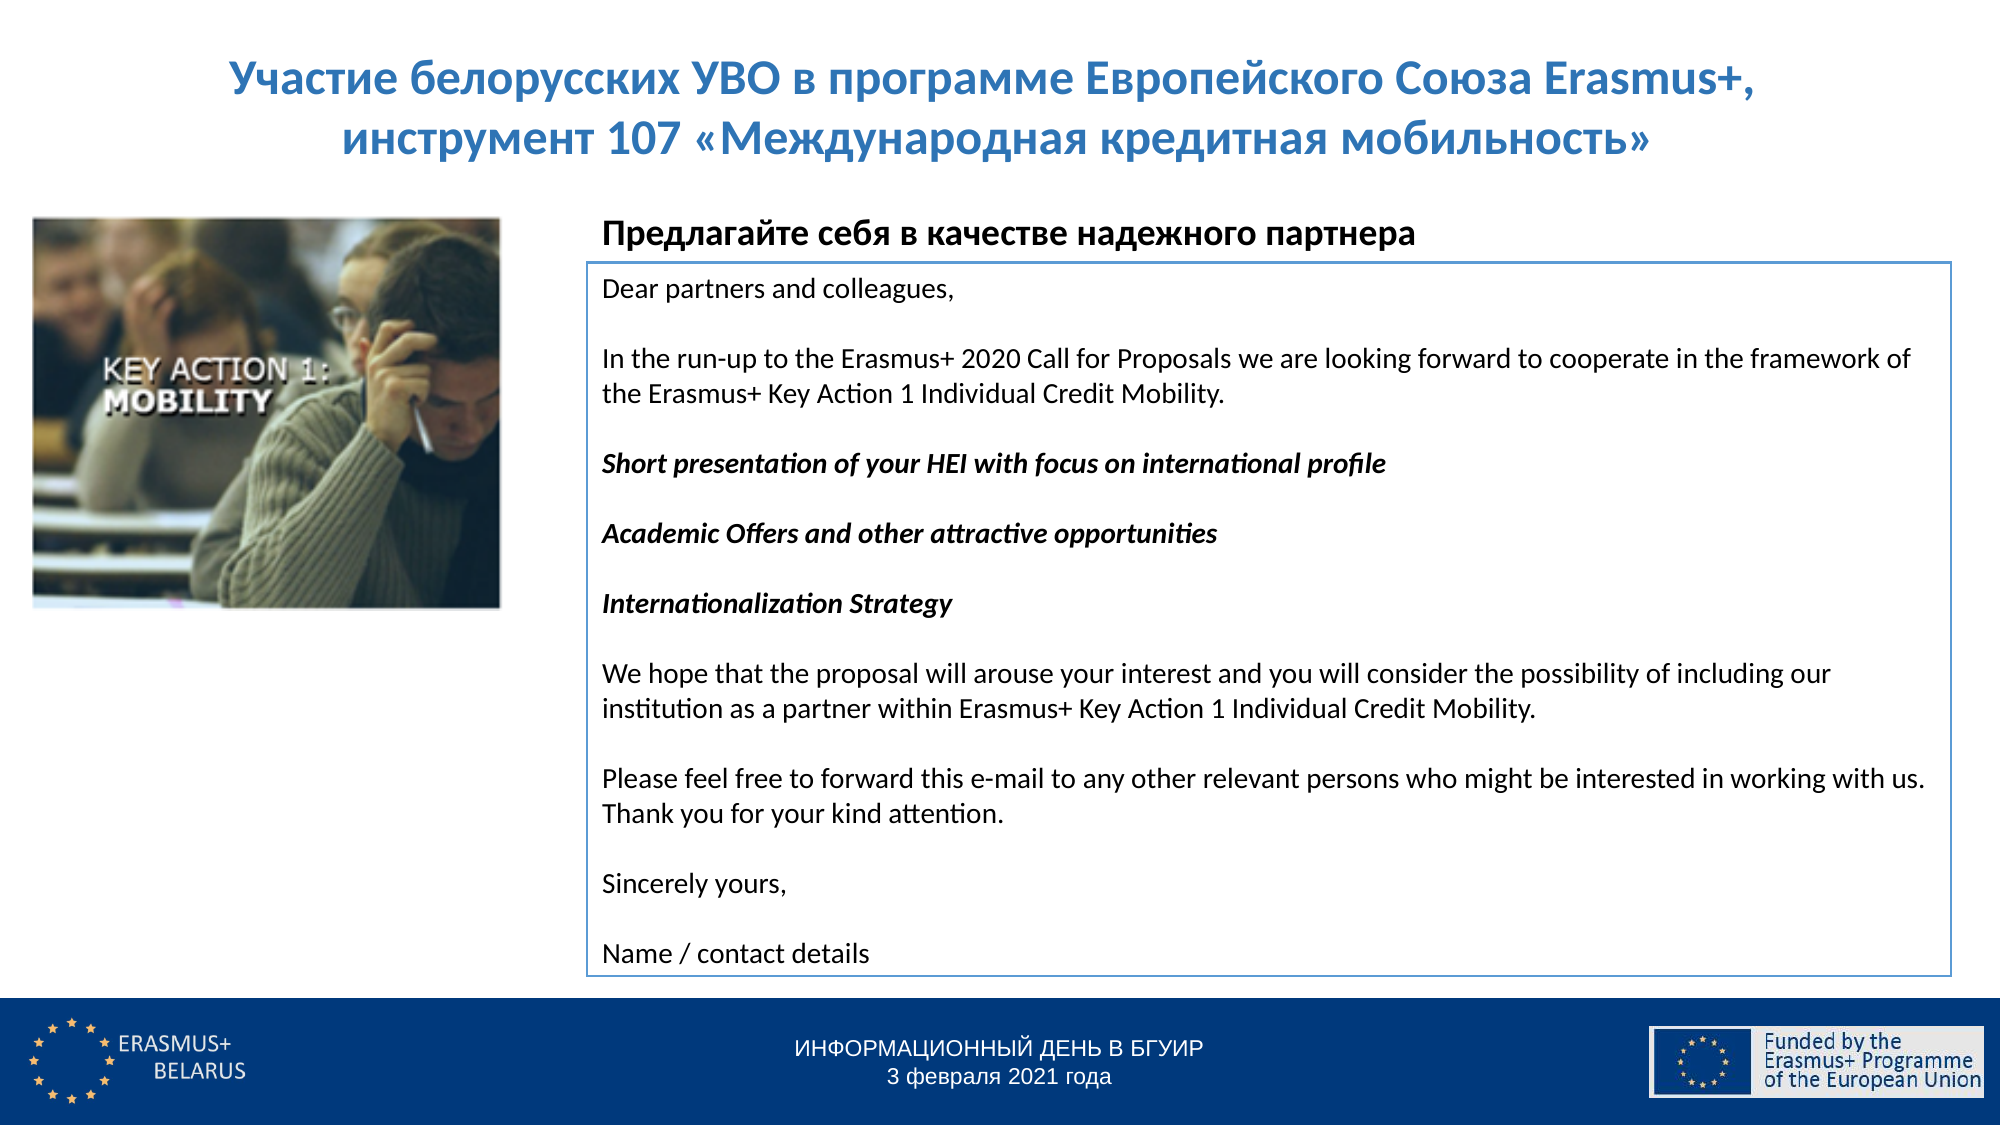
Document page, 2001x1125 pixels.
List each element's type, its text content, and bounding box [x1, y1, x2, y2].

text_box Dear partners and colleagues, In the run-up to the Erasmus+ 2020 Call for Proposals we are looking forward to cooperate in the framework of the Erasmus+ Key Action 1 Individual Credit Mobility. Short presentation of your HEI with focus on international profile Academic Offers and other attractive opportunities Internationalization Strategy We hope that the proposal will arouse your interest and you will consider the possibility of including our institution as a partner within Erasmus+ Key Action 1 Individual Credit Mobility. Please feel free to forward this e-mail to any other relevant persons who might be interested in working with us. Thank you for your kind attention. Sincerely yours, Name / contact details [586, 261, 1952, 977]
picture [0, 998, 2000, 1125]
picture [32, 213, 509, 612]
text_box Участие белорусских УВО в программе Европейского Союза Erasmus+, инструмент 107 «Международная кредитная мобильность» [0, 36, 1999, 172]
text_box Предлагайте себя в качестве надежного партнера [587, 200, 1711, 261]
